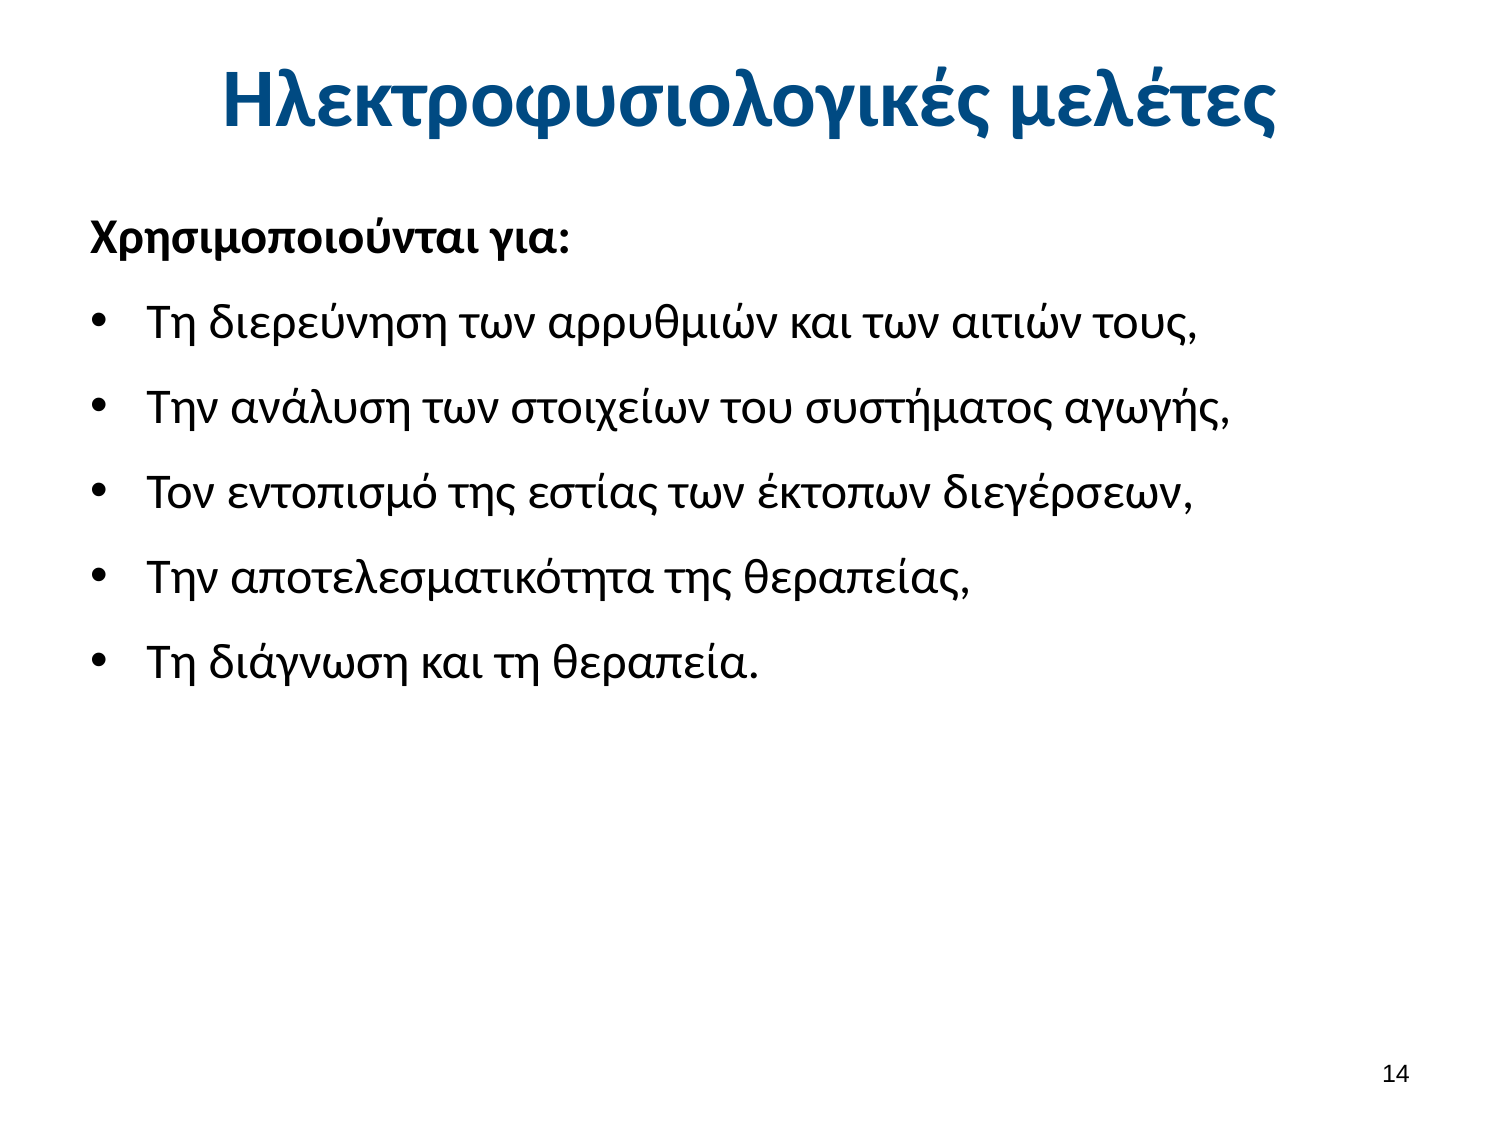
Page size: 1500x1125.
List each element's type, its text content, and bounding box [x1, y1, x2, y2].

title Ηλεκτροφυσιολογικές μελέτες [0, 19, 1500, 169]
slide_number 13 [1074, 1042, 1425, 1103]
list Χρησιμοποιούνται για: Τη διερεύνηση των αρρυθμιών και των αιτιών τους, Την ανάλυση των στοιχείων του συστήματος αγωγής, Τον εντοπισμό της εστίας των έκτοπων διεγέρσεων, Την αποτελεσματικότητα της θεραπείας, Τη διάγνωση και τη θεραπεία. [75, 196, 1425, 1024]
